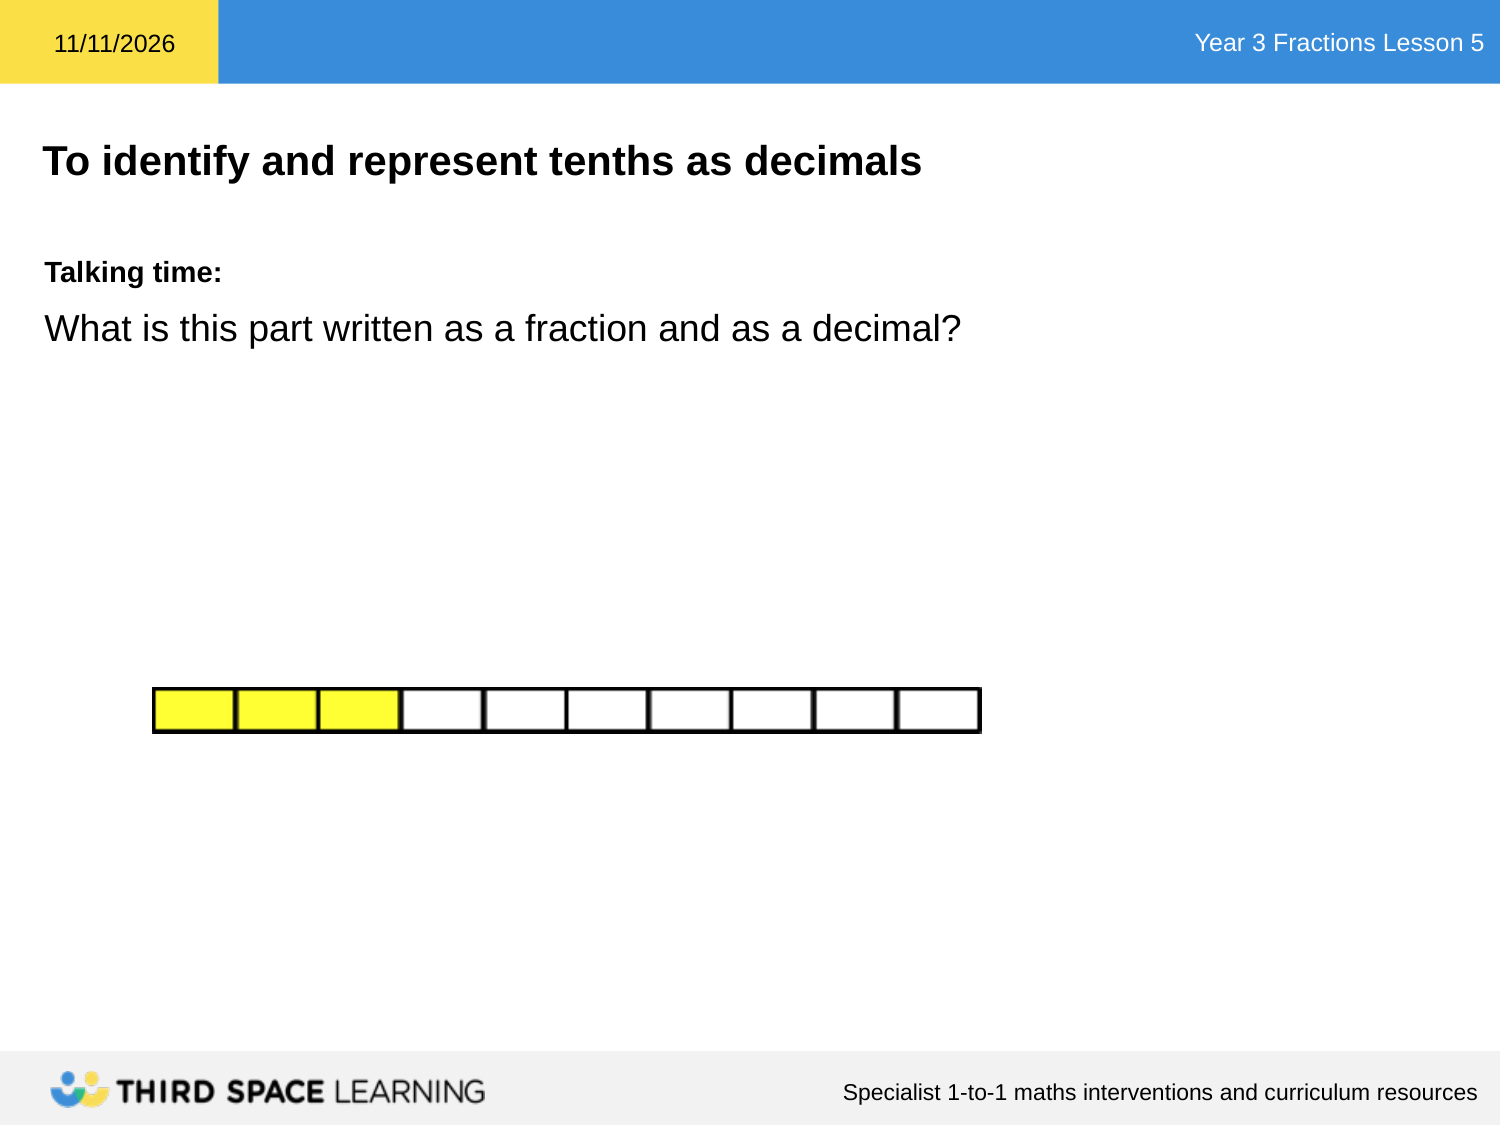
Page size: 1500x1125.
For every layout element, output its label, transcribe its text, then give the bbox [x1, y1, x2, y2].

text_box What is this part written as a fraction and as a decimal? [29, 296, 1092, 402]
text_box Talking time: [29, 246, 238, 296]
picture [152, 687, 982, 734]
picture [50, 1071, 485, 1108]
